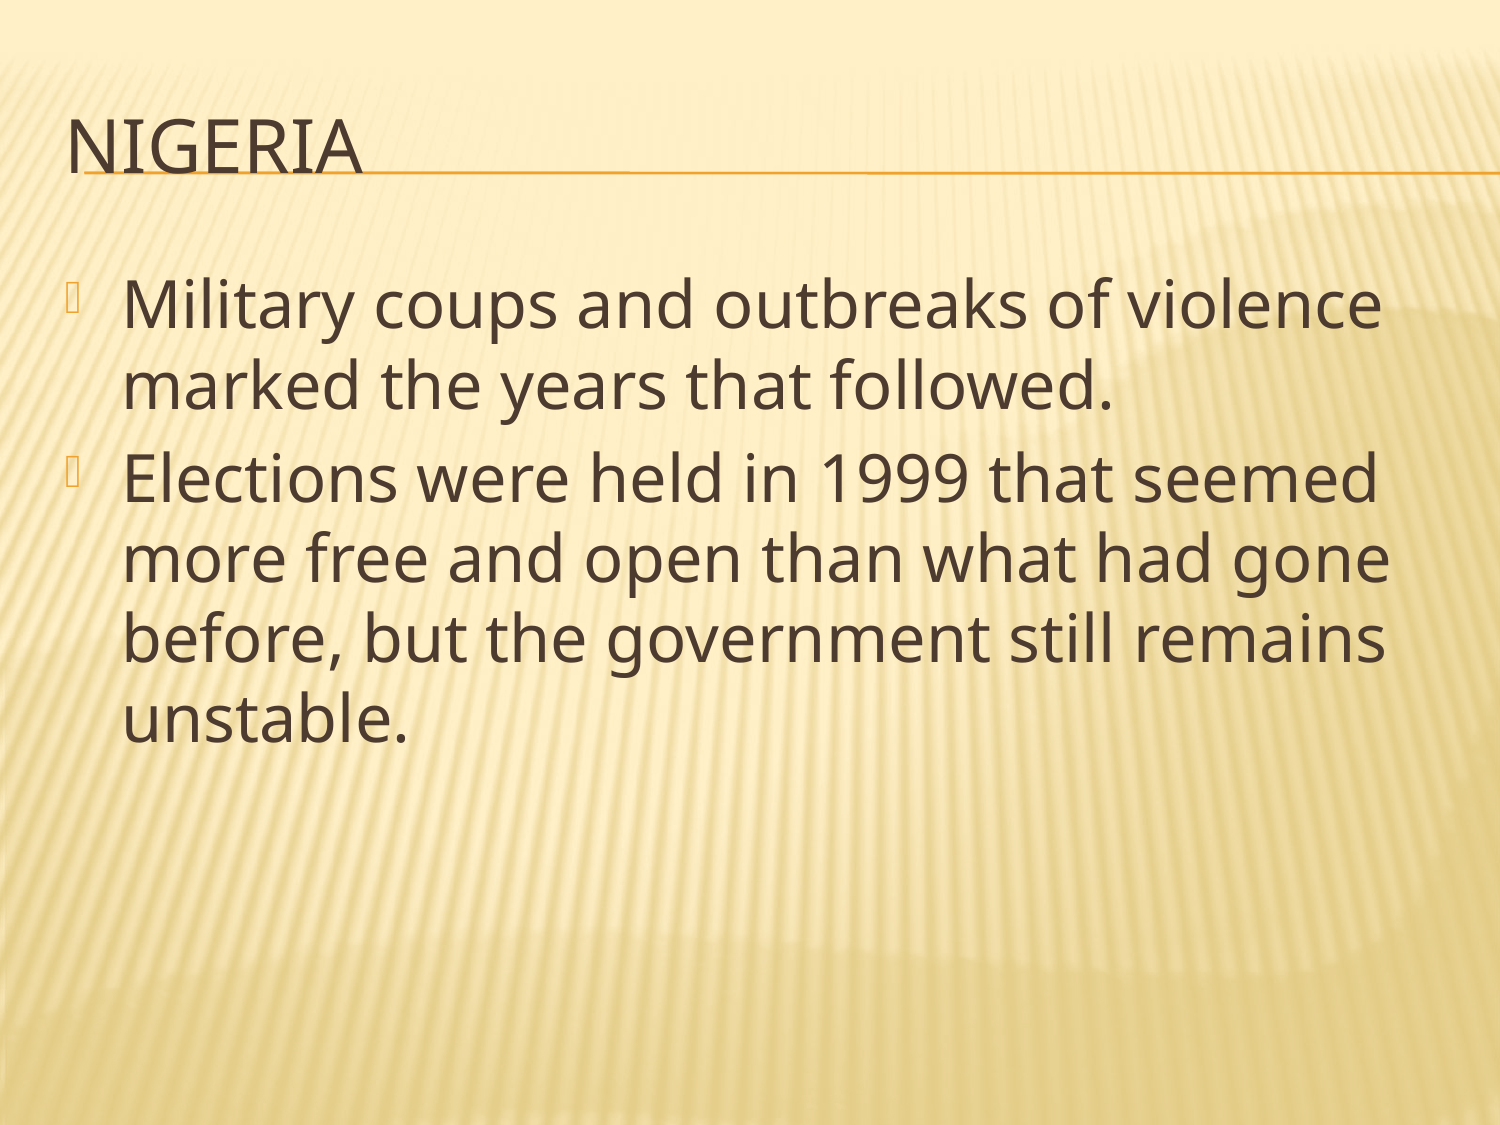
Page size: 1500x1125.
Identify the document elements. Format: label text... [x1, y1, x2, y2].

title NIGERIA [50, 75, 1475, 213]
list Military coups and outbreaks of violence marked the years that followed. Elections were held in 1999 that seemed more free and open than what had gone before, but the government still remains unstable. [50, 254, 1475, 998]
